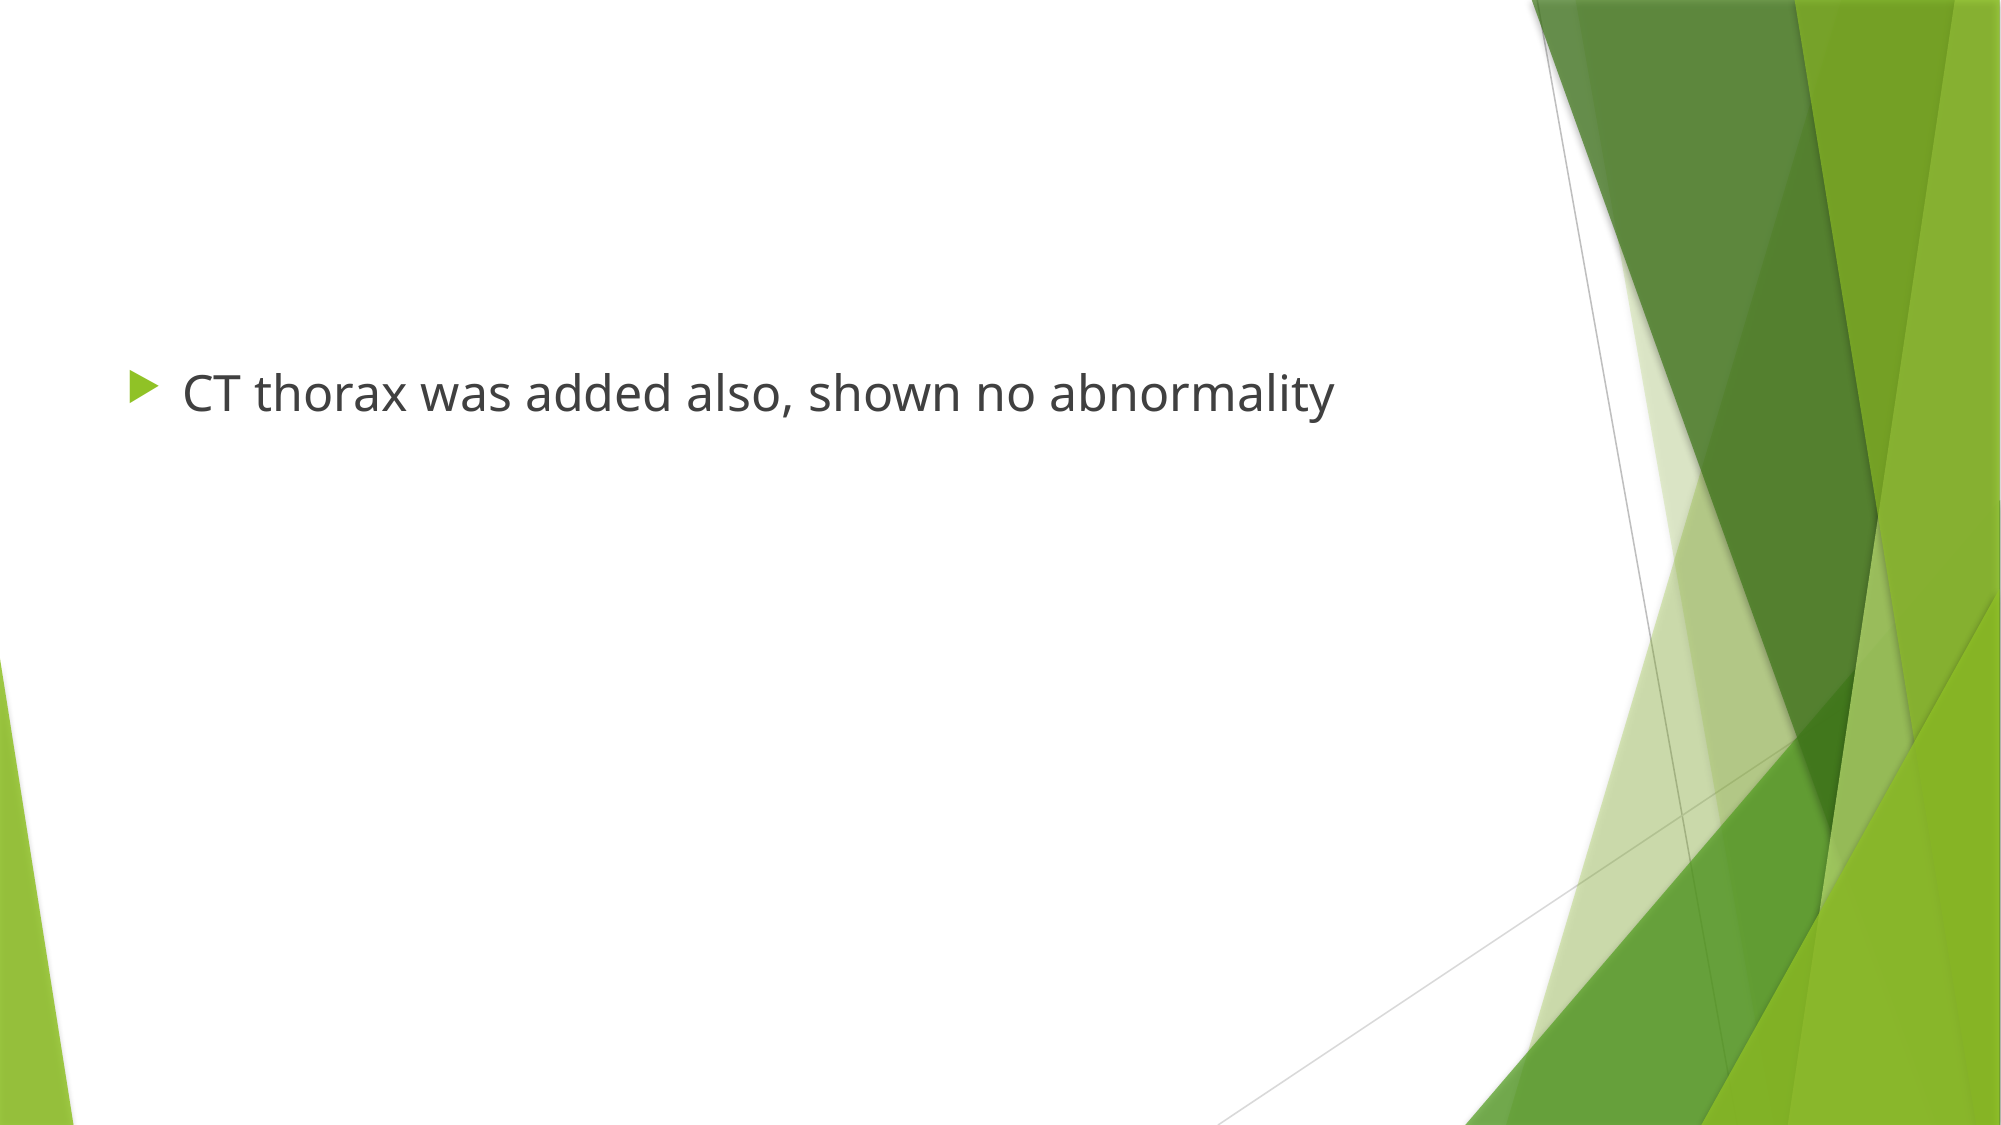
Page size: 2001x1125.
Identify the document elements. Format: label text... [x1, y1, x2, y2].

list CT thorax was added also, shown no abnormality [111, 354, 1522, 992]
